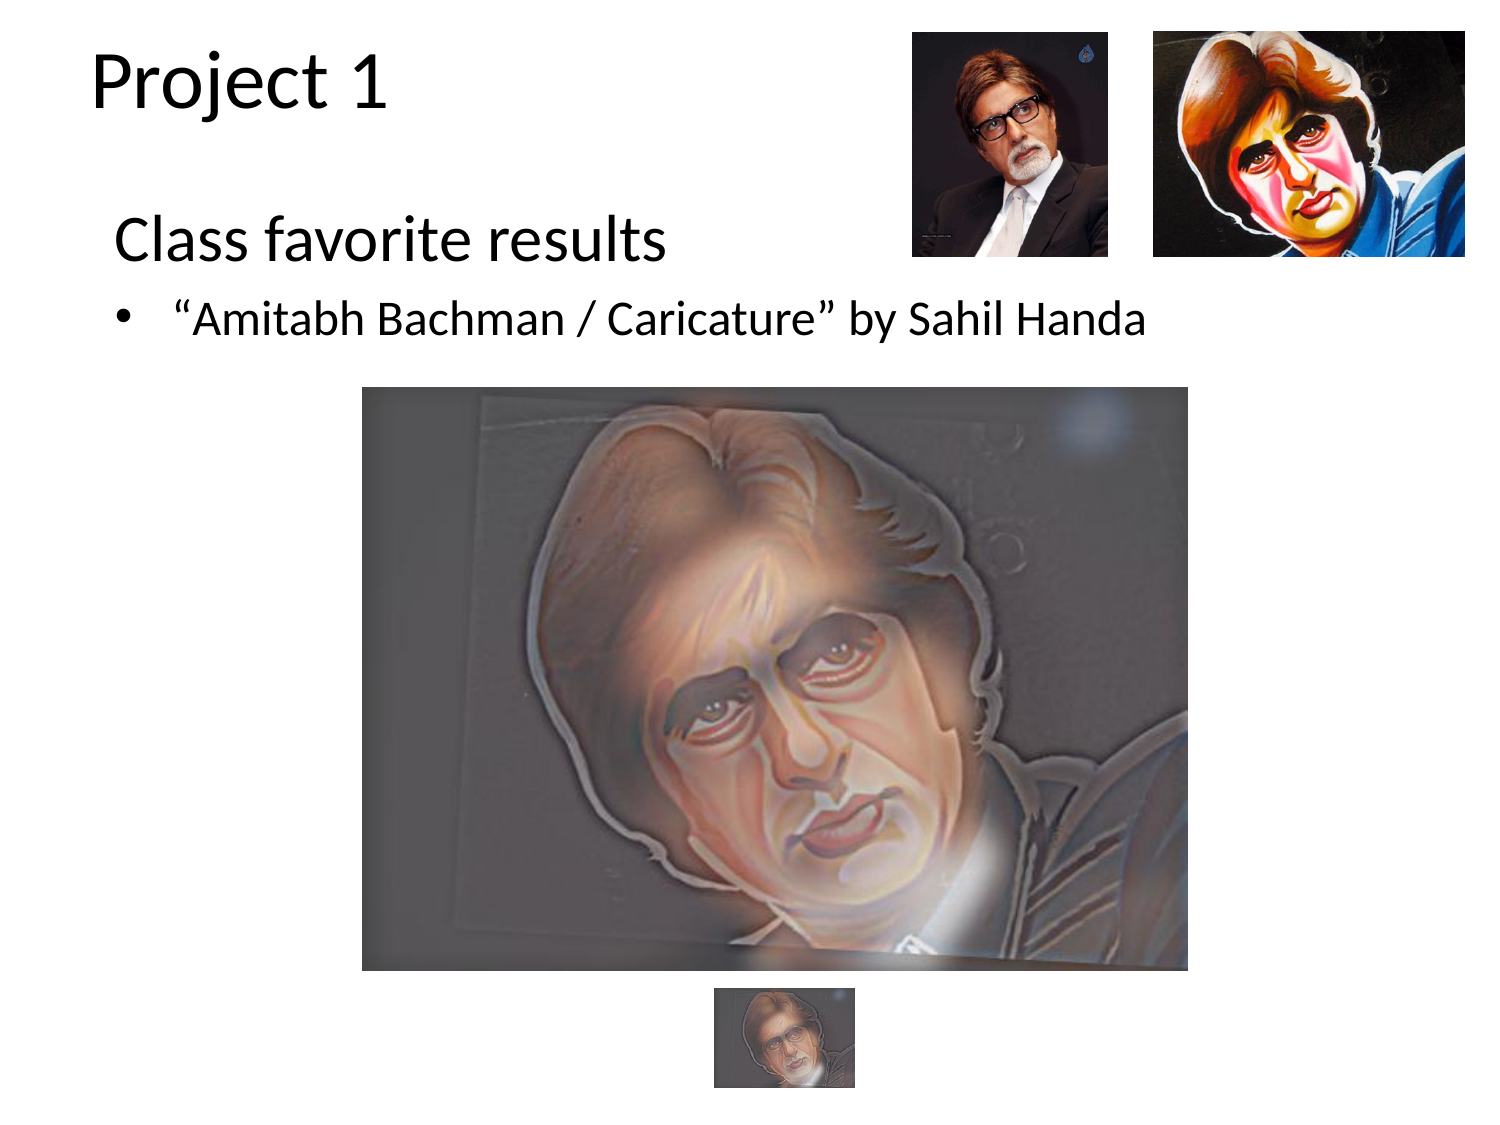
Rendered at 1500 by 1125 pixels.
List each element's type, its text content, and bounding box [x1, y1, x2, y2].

title Project 1 [74, 0, 1426, 151]
text_box Class favorite results “Amitabh Bachman / Caricature” by Sahil Handa [99, 187, 1450, 1030]
picture [1153, 31, 1465, 257]
picture [714, 988, 855, 1088]
picture [362, 387, 1188, 971]
picture [912, 31, 1108, 257]
